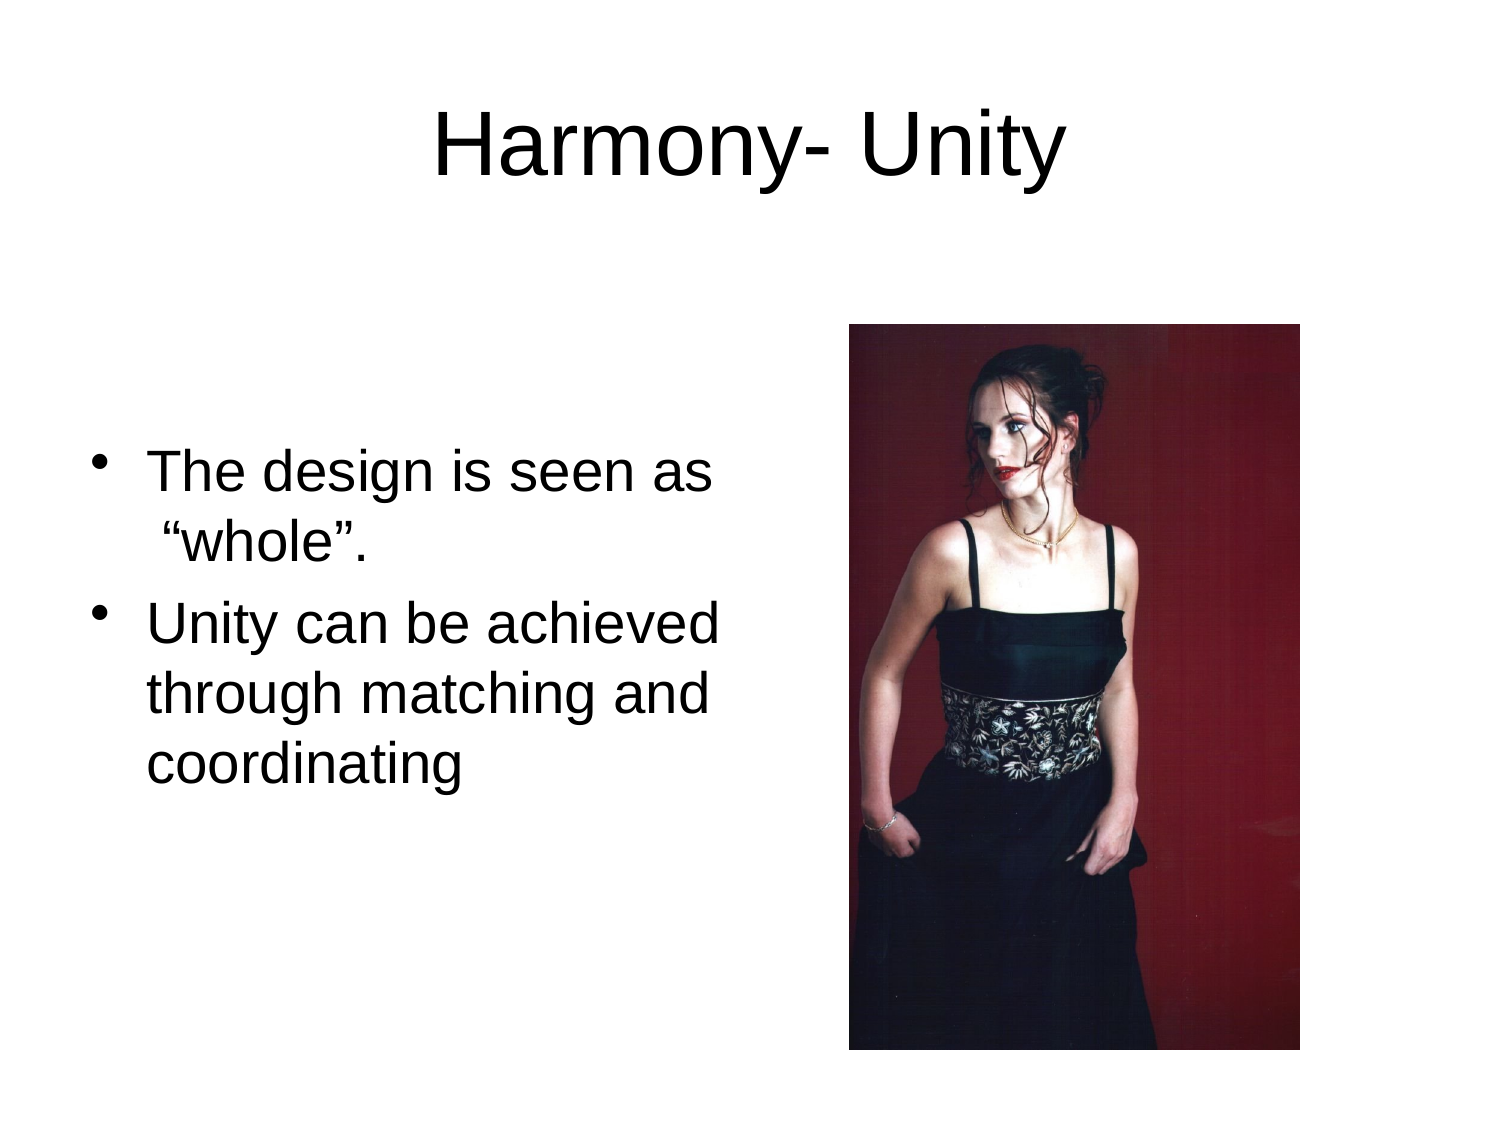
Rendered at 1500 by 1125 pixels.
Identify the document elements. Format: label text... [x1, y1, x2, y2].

picture [849, 324, 1300, 1051]
title Harmony- Unity [75, 45, 1425, 233]
list The design is seen as “whole”. Unity can be achieved through matching and coordinating [75, 262, 737, 1005]
